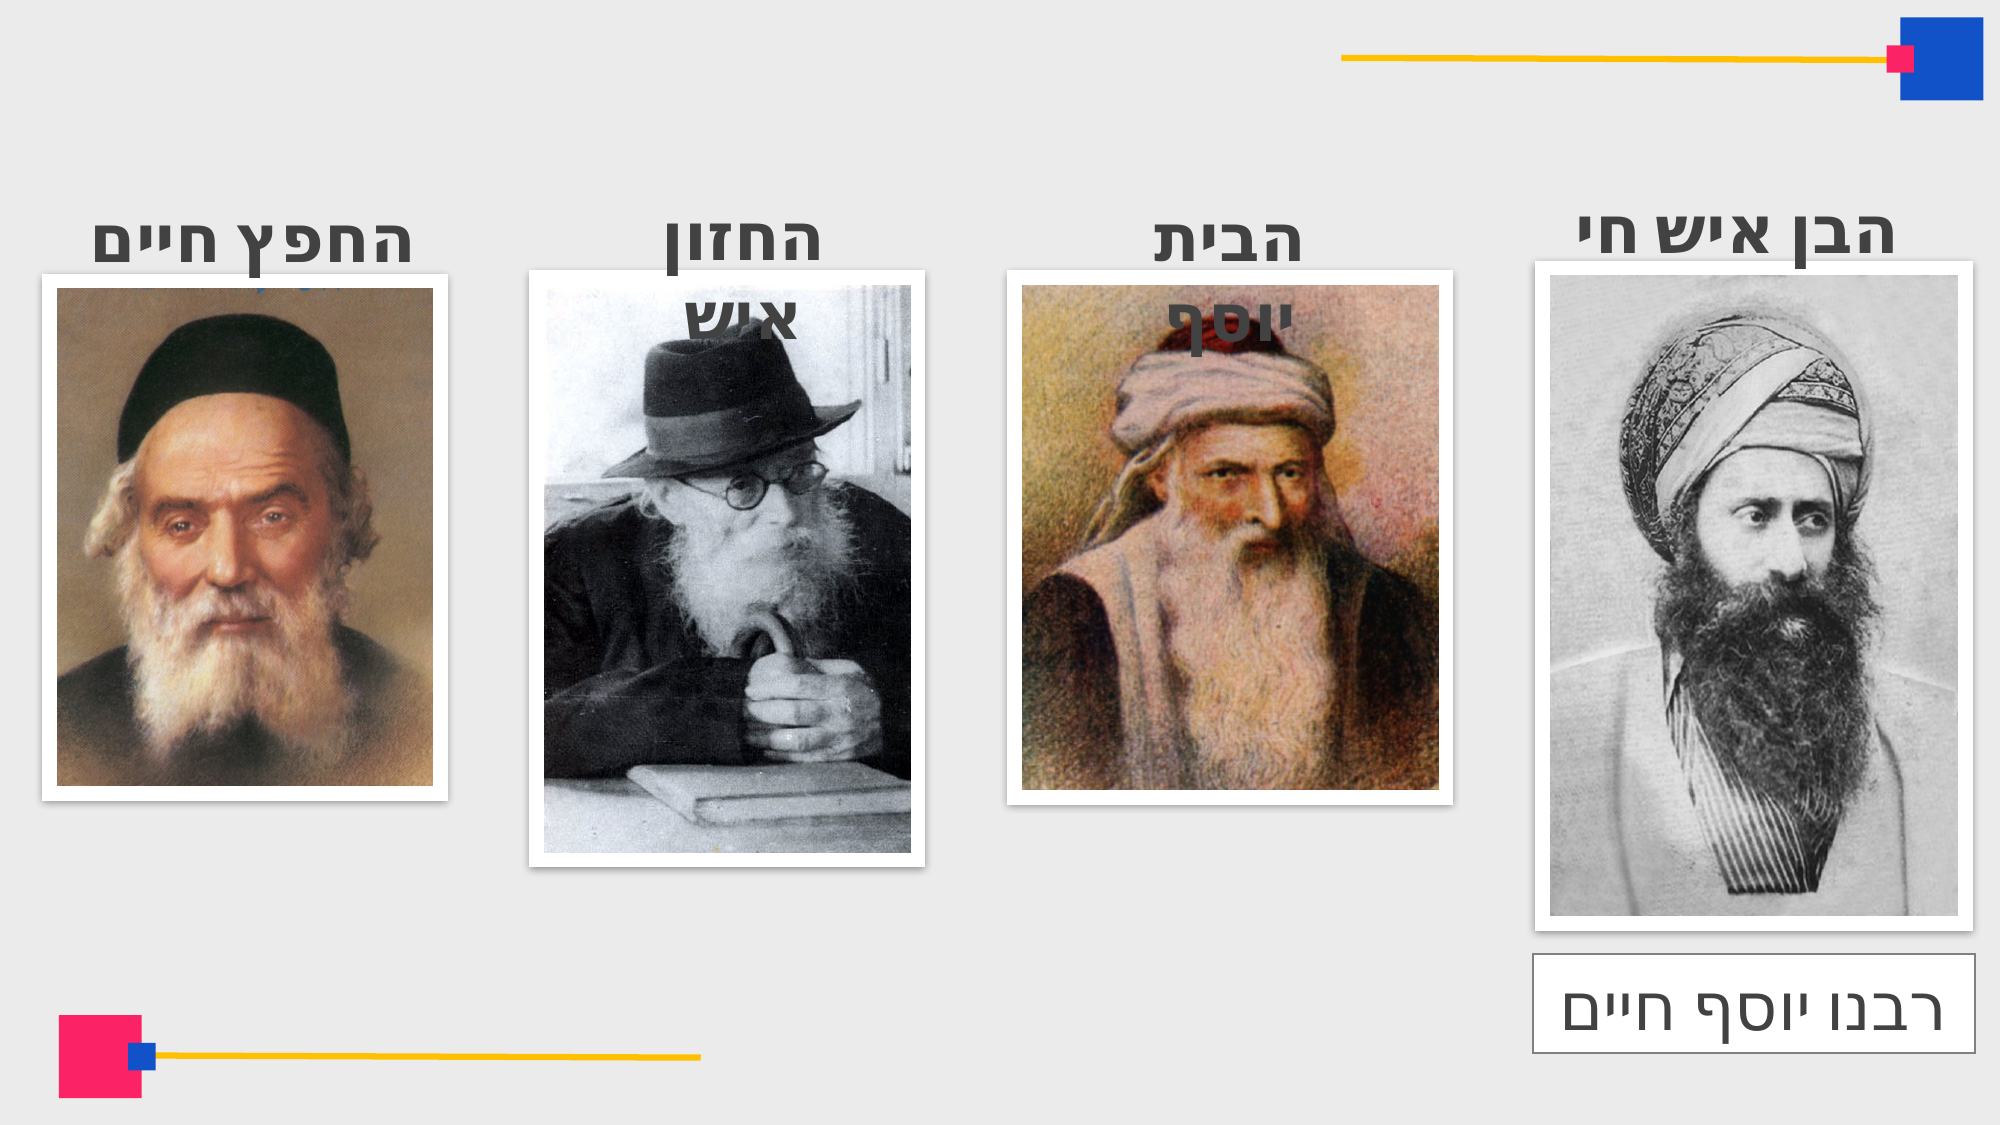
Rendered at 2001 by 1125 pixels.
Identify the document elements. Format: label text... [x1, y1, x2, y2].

picture [1549, 275, 1959, 916]
text_box הבן איש חי [1532, 179, 1942, 274]
text_box הבית יוסף [1070, 187, 1390, 284]
text_box החזון איש [584, 185, 903, 284]
picture [1021, 284, 1439, 791]
picture [543, 284, 911, 853]
text_box רבנו יוסף חיים [1532, 953, 1976, 1054]
text_box החפץ חיים [32, 188, 473, 284]
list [56, 288, 433, 787]
